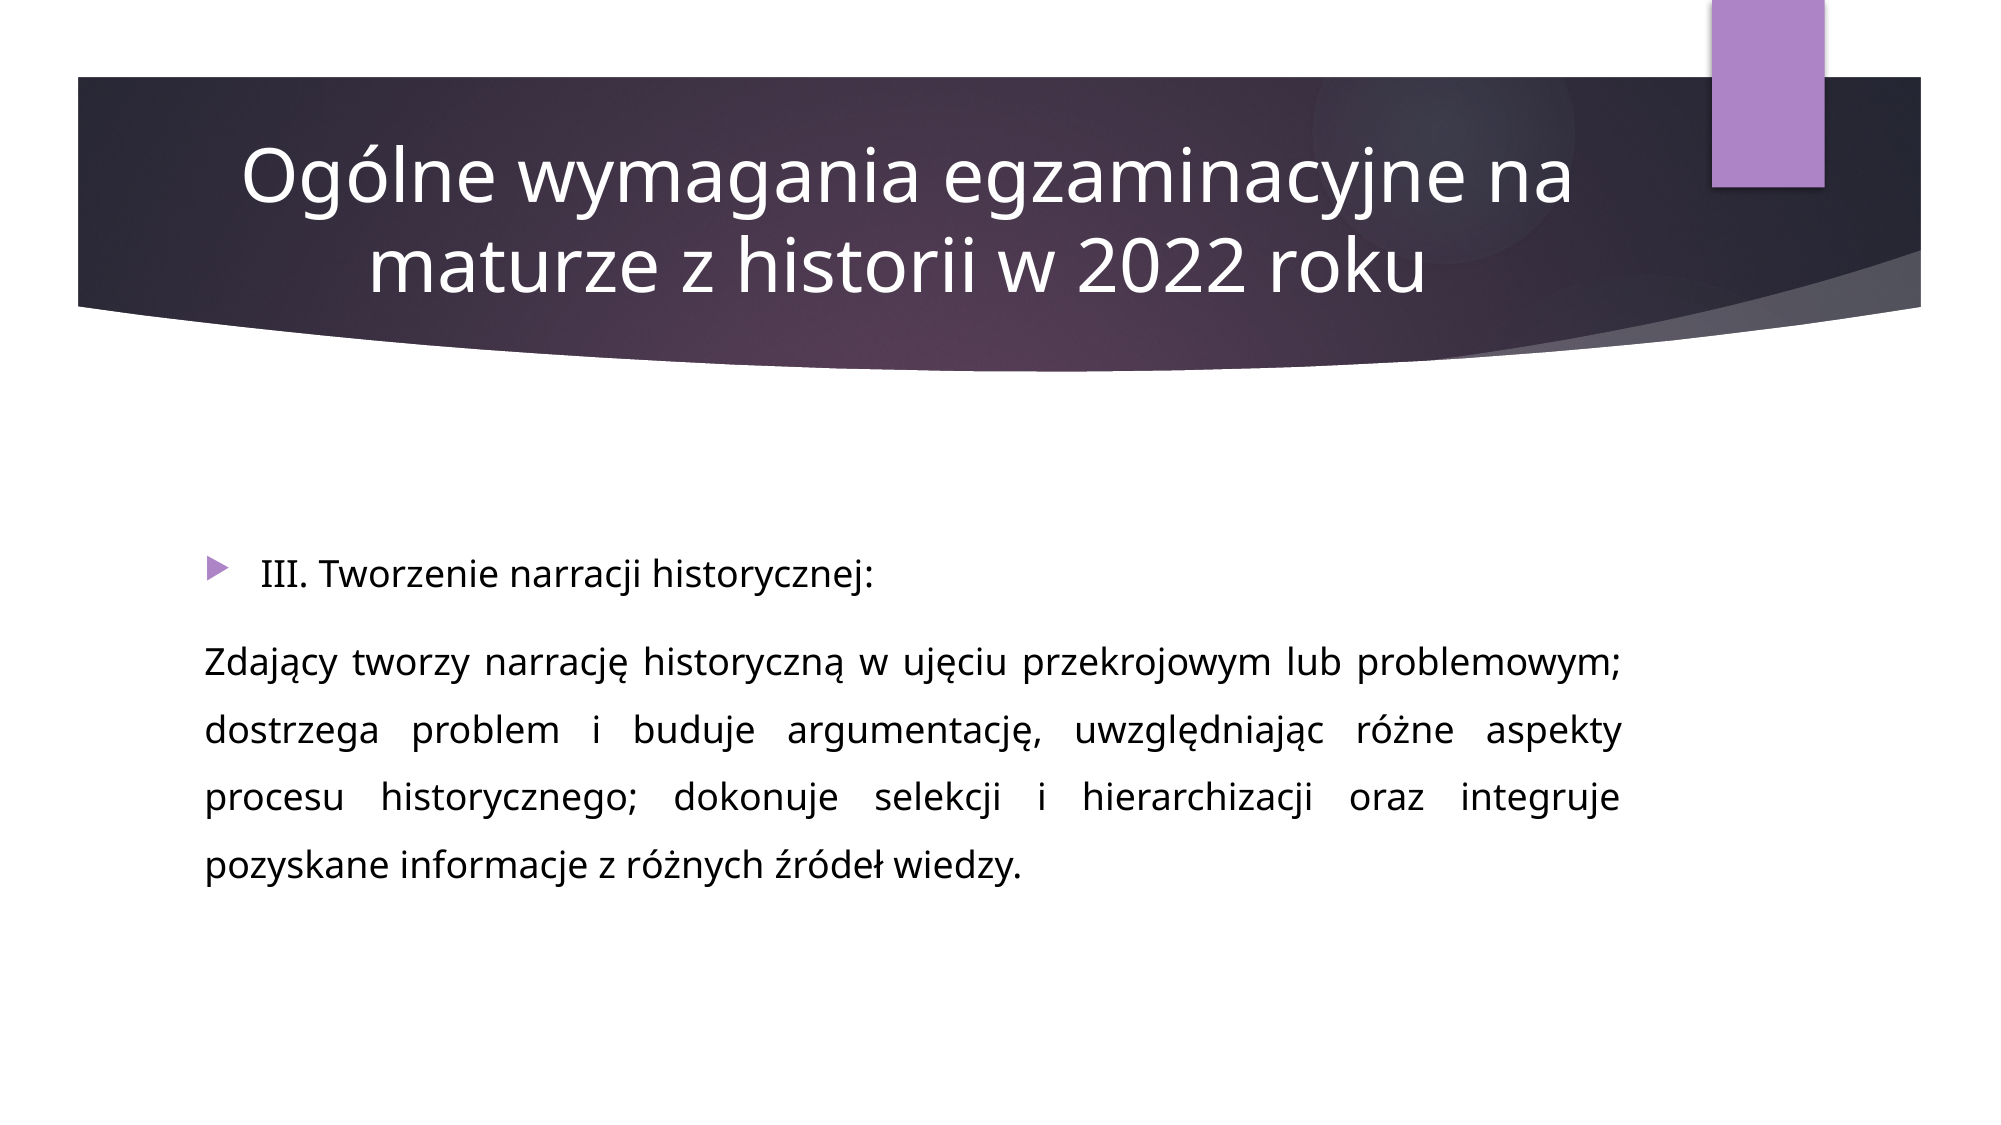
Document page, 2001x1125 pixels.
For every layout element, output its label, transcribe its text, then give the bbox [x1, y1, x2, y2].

list III. Tworzenie narracji historycznej: Zdający tworzy narrację historyczną w ujęciu przekrojowym lub problemowym; dostrzega problem i buduje argumentację, uwzględniając różne aspekty procesu historycznego; dokonuje selekcji i hierarchizacji oraz integruje pozyskane informacje z różnych źródeł wiedzy. [189, 520, 1638, 938]
title Ogólne wymagania egzaminacyjne na maturze z historii w 2022 roku [189, 159, 1627, 276]
